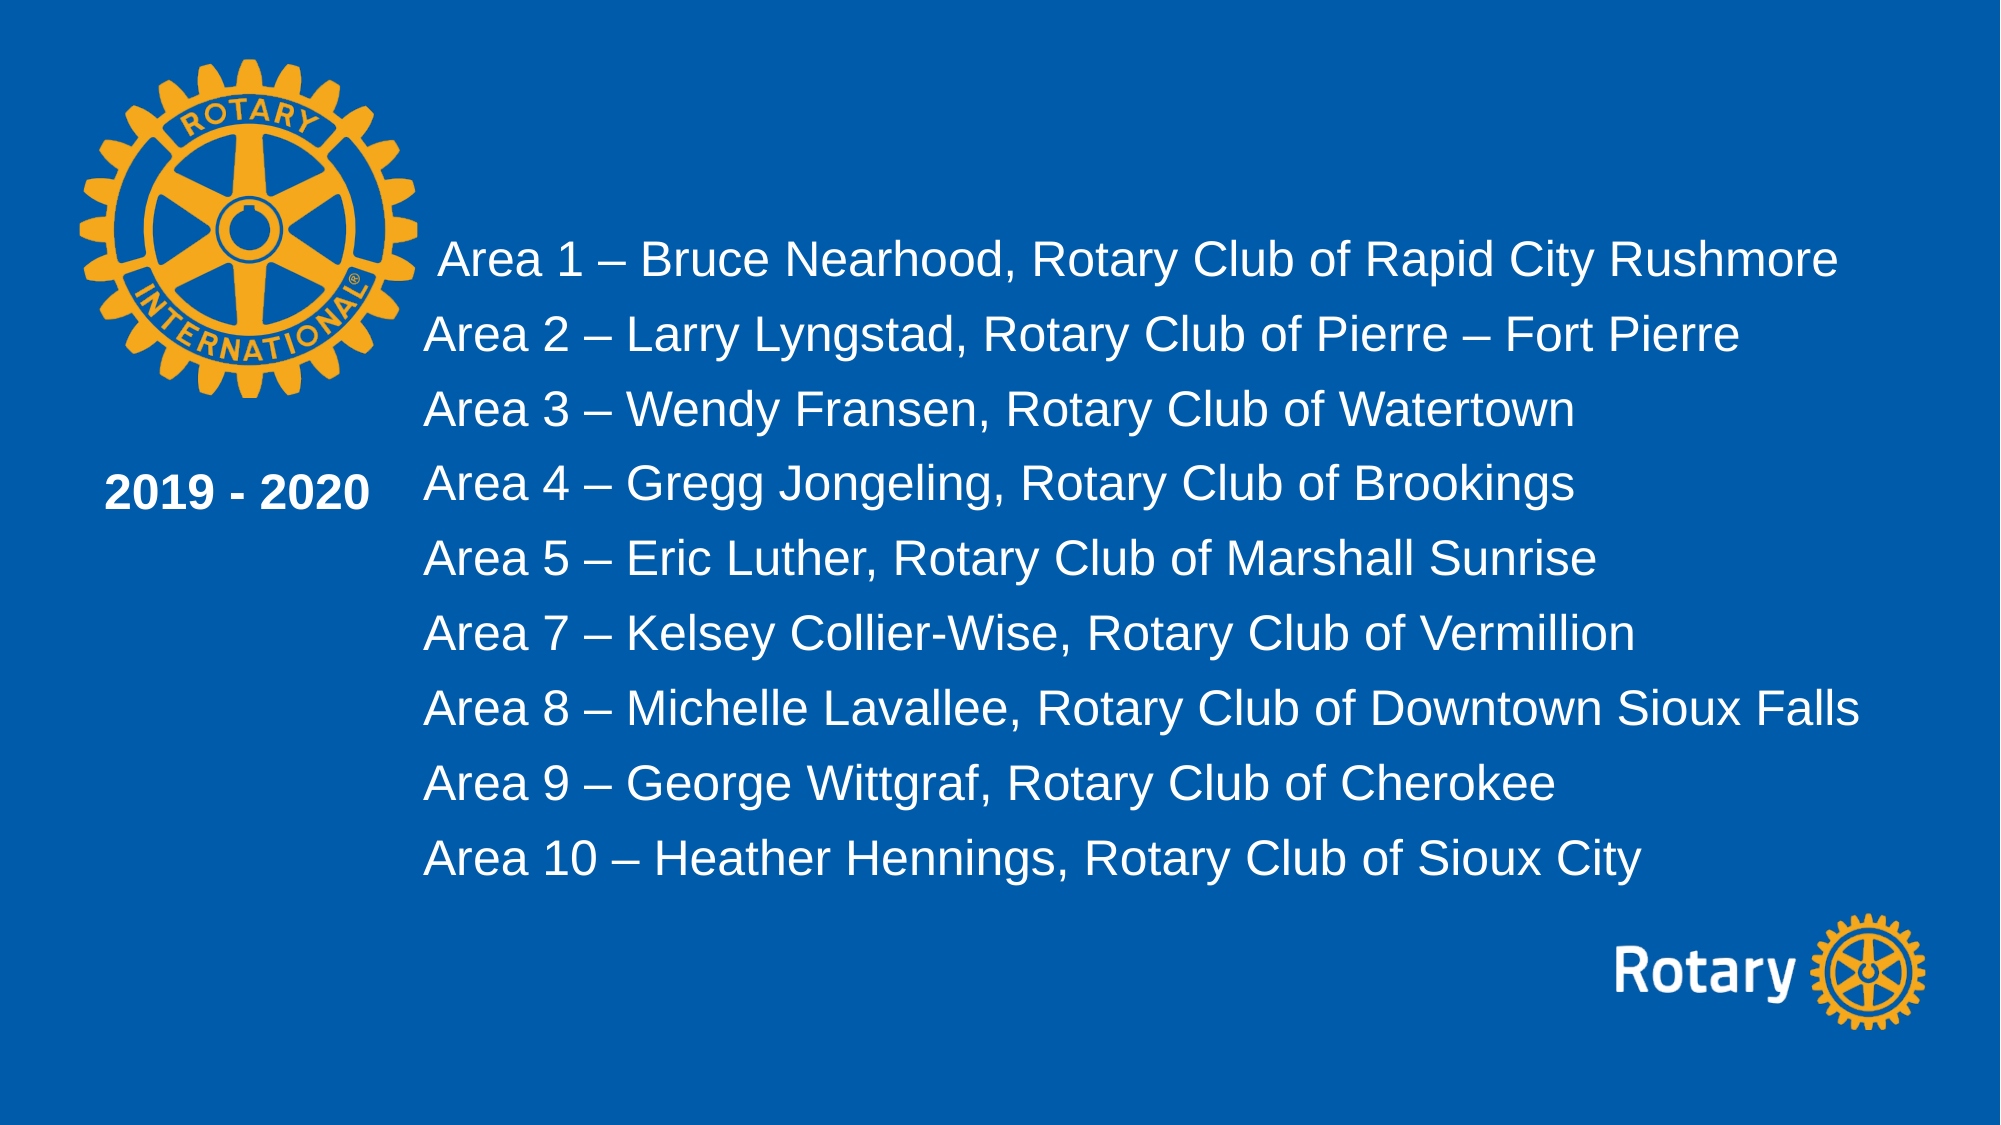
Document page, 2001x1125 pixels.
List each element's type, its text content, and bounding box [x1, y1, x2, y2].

text_box [0, 670, 2000, 748]
text_box [0, 0, 2000, 670]
text_box 2019 - 2020 [89, 451, 408, 527]
picture [1616, 912, 1926, 1030]
text_box Area 1 – Bruce Nearhood, Rotary Club of Rapid City Rushmore Area 2 – Larry Lyngstad, Rotary Club of Pierre – Fort Pierre Area 3 – Wendy Fransen, Rotary Club of Watertown Area 4 – Gregg Jongeling, Rotary Club of Brookings Area 5 – Eric Luther, Rotary Club of Marshall Sunrise Area 7 – Kelsey Collier-Wise, Rotary Club of Vermillion Area 8 – Michelle Lavallee, Rotary Club of Downtown Sioux Falls Area 9 – George Wittgraf, Rotary Club of Cherokee Area 10 – Heather Hennings, Rotary Club of Sioux City [418, 225, 2000, 361]
text_box [0, 748, 2000, 1125]
picture [79, 58, 418, 399]
